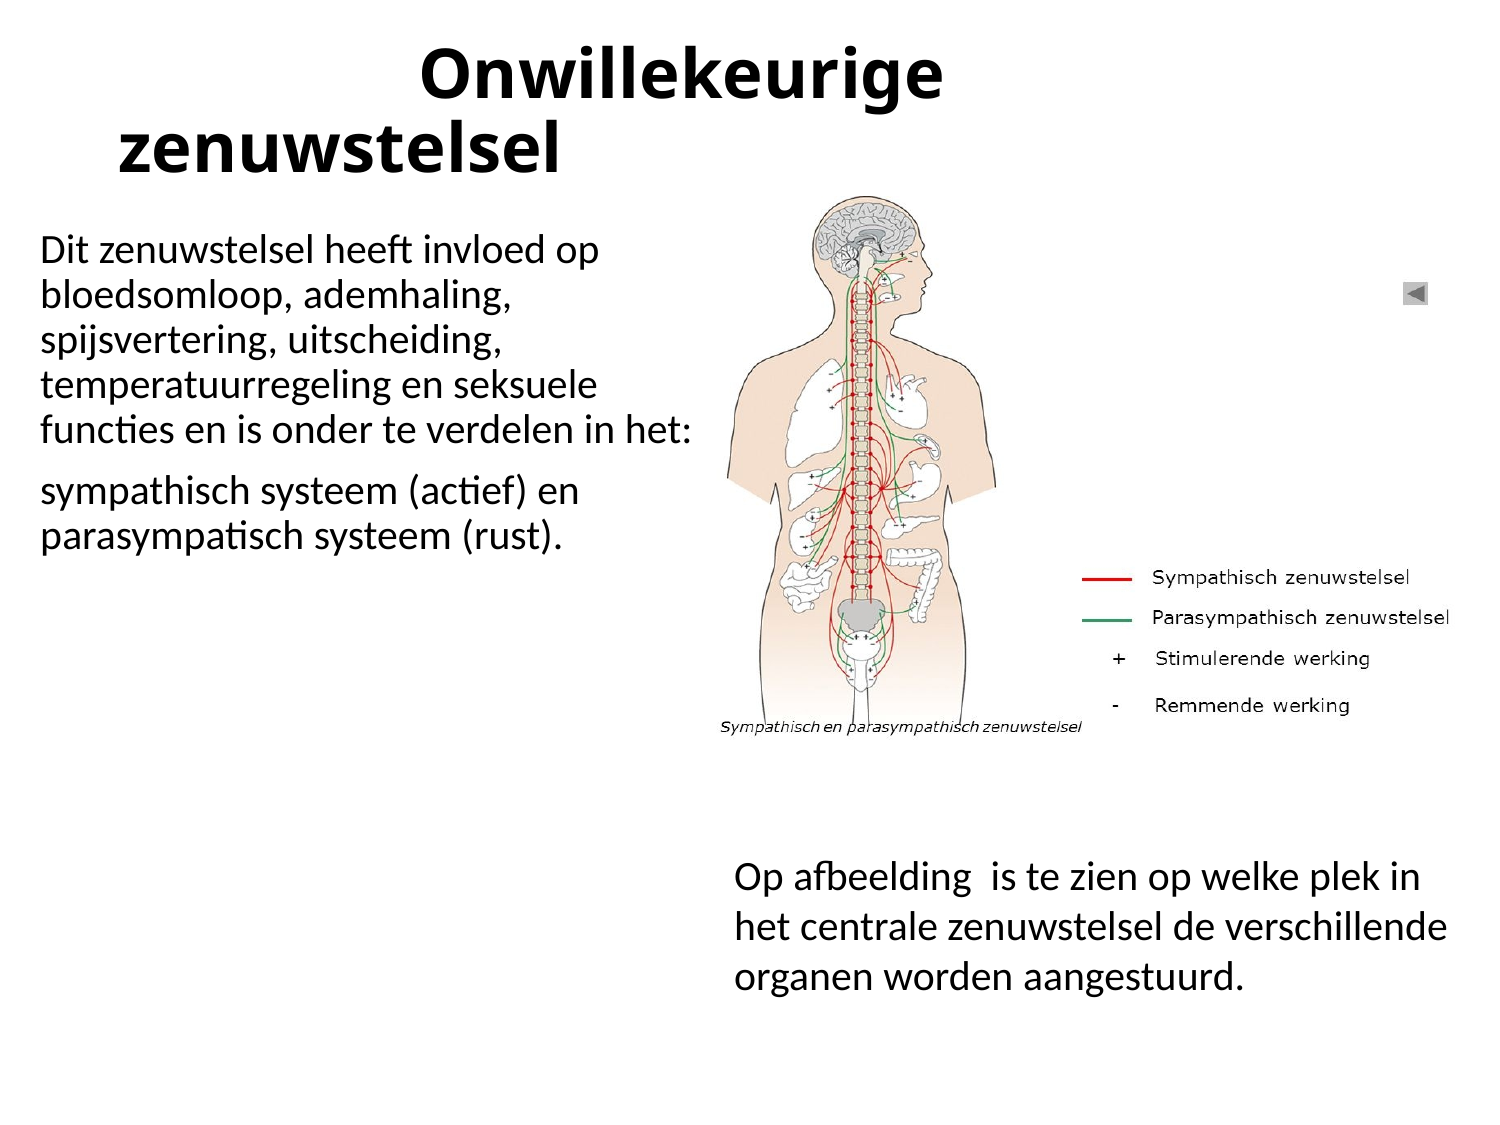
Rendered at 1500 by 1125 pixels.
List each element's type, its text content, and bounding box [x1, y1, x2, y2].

title Onwillekeurige zenuwstelsel [103, 4, 1397, 219]
text_box Op afbeelding is te zien op welke plek in het centrale zenuwstelsel de verschillende organen worden aangestuurd. [719, 841, 1470, 1006]
list Dit zenuwstelsel heeft invloed op bloedsomloop, ademhaling, spijsvertering, uitscheiding, temperatuurregeling en seksuele functies en is onder te verdelen in het: sympathisch systeem (actief) en parasympatisch systeem (rust). [25, 219, 711, 1047]
picture [690, 196, 1474, 752]
